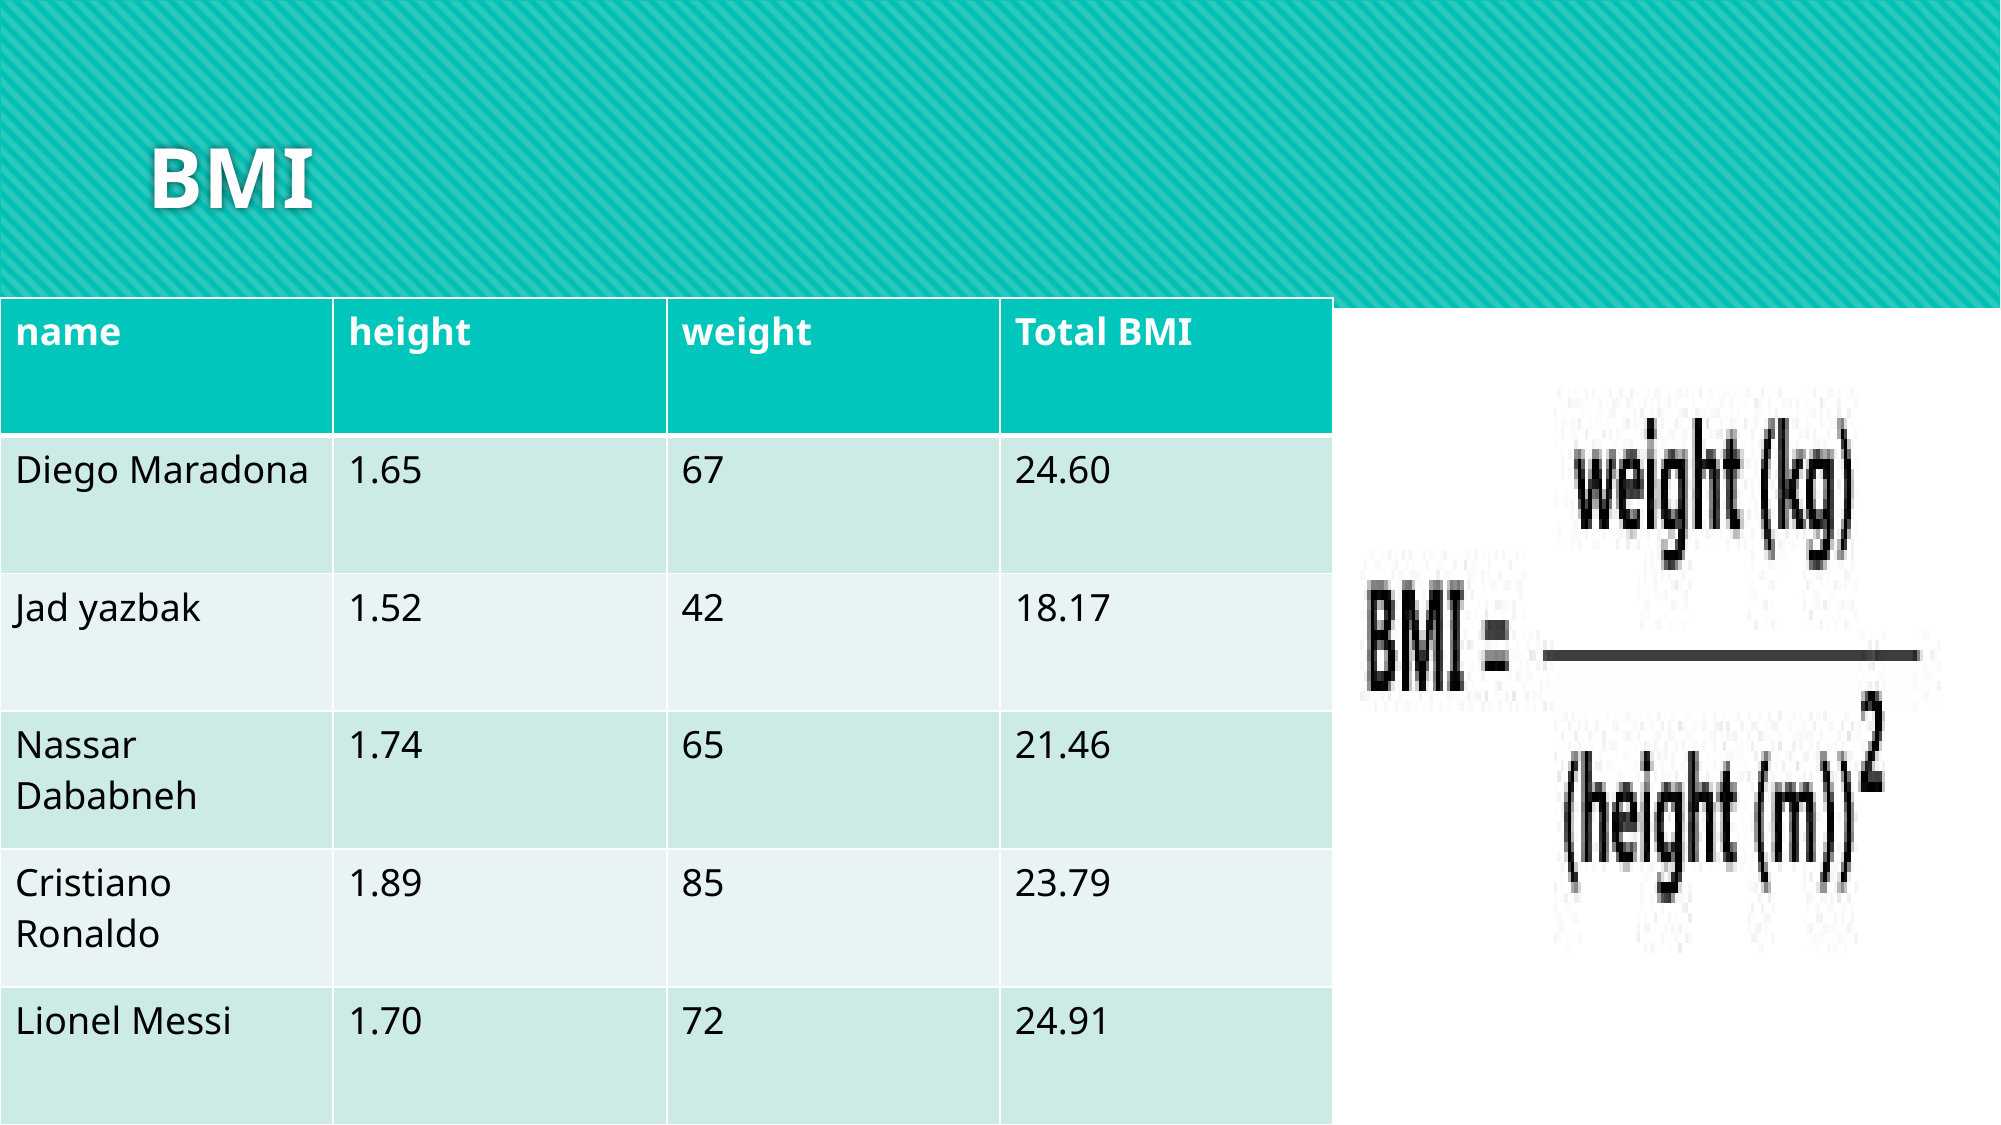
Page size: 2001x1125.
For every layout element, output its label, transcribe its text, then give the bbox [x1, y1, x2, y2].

table_cell 1.52 [334, 574, 666, 710]
table_cell 42 [668, 574, 999, 710]
table_cell 1.65 [334, 438, 666, 573]
table_cell 85 [668, 850, 999, 986]
table_cell 65 [668, 712, 999, 848]
table_cell 24.60 [1001, 438, 1332, 573]
table_cell 21.46 [1001, 712, 1332, 848]
table_header name [1, 299, 332, 433]
table_header height [334, 299, 666, 433]
table_cell Cristiano Ronaldo [1, 850, 332, 986]
table_cell 24.91 [1001, 988, 1332, 1124]
table_cell Jad yazbak [1, 574, 332, 710]
table_cell 67 [668, 438, 999, 573]
table_cell Diego Maradona [1, 438, 332, 573]
table_header weight [668, 299, 999, 433]
table_cell 1.74 [334, 712, 666, 848]
table_header Total BMI [1001, 299, 1332, 433]
title BMI [132, 73, 1868, 233]
table_cell 1.70 [334, 988, 666, 1124]
picture [1333, 307, 2000, 1125]
table_cell 18.17 [1001, 574, 1332, 710]
table_cell 72 [668, 988, 999, 1124]
table_cell 23.79 [1001, 850, 1332, 986]
table_cell Lionel Messi [1, 988, 332, 1124]
table_cell Nassar Dababneh [1, 712, 332, 848]
table_cell 1.89 [334, 850, 666, 986]
